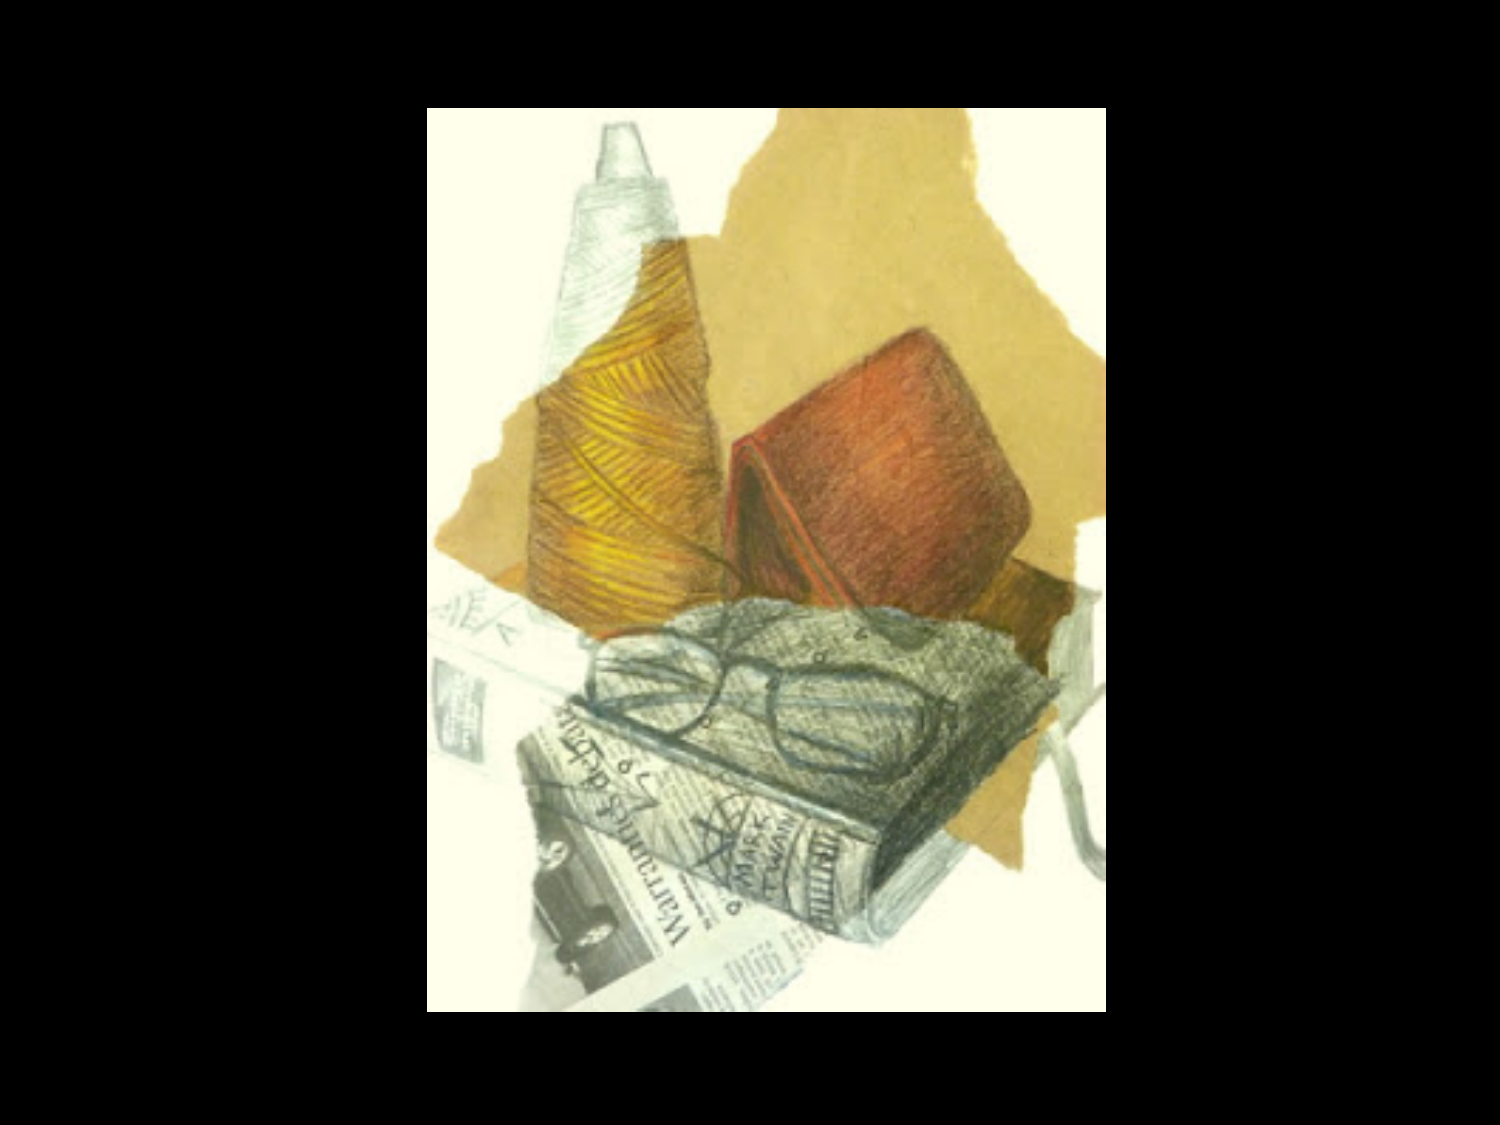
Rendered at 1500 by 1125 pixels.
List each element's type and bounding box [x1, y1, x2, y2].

picture [427, 108, 1106, 1013]
